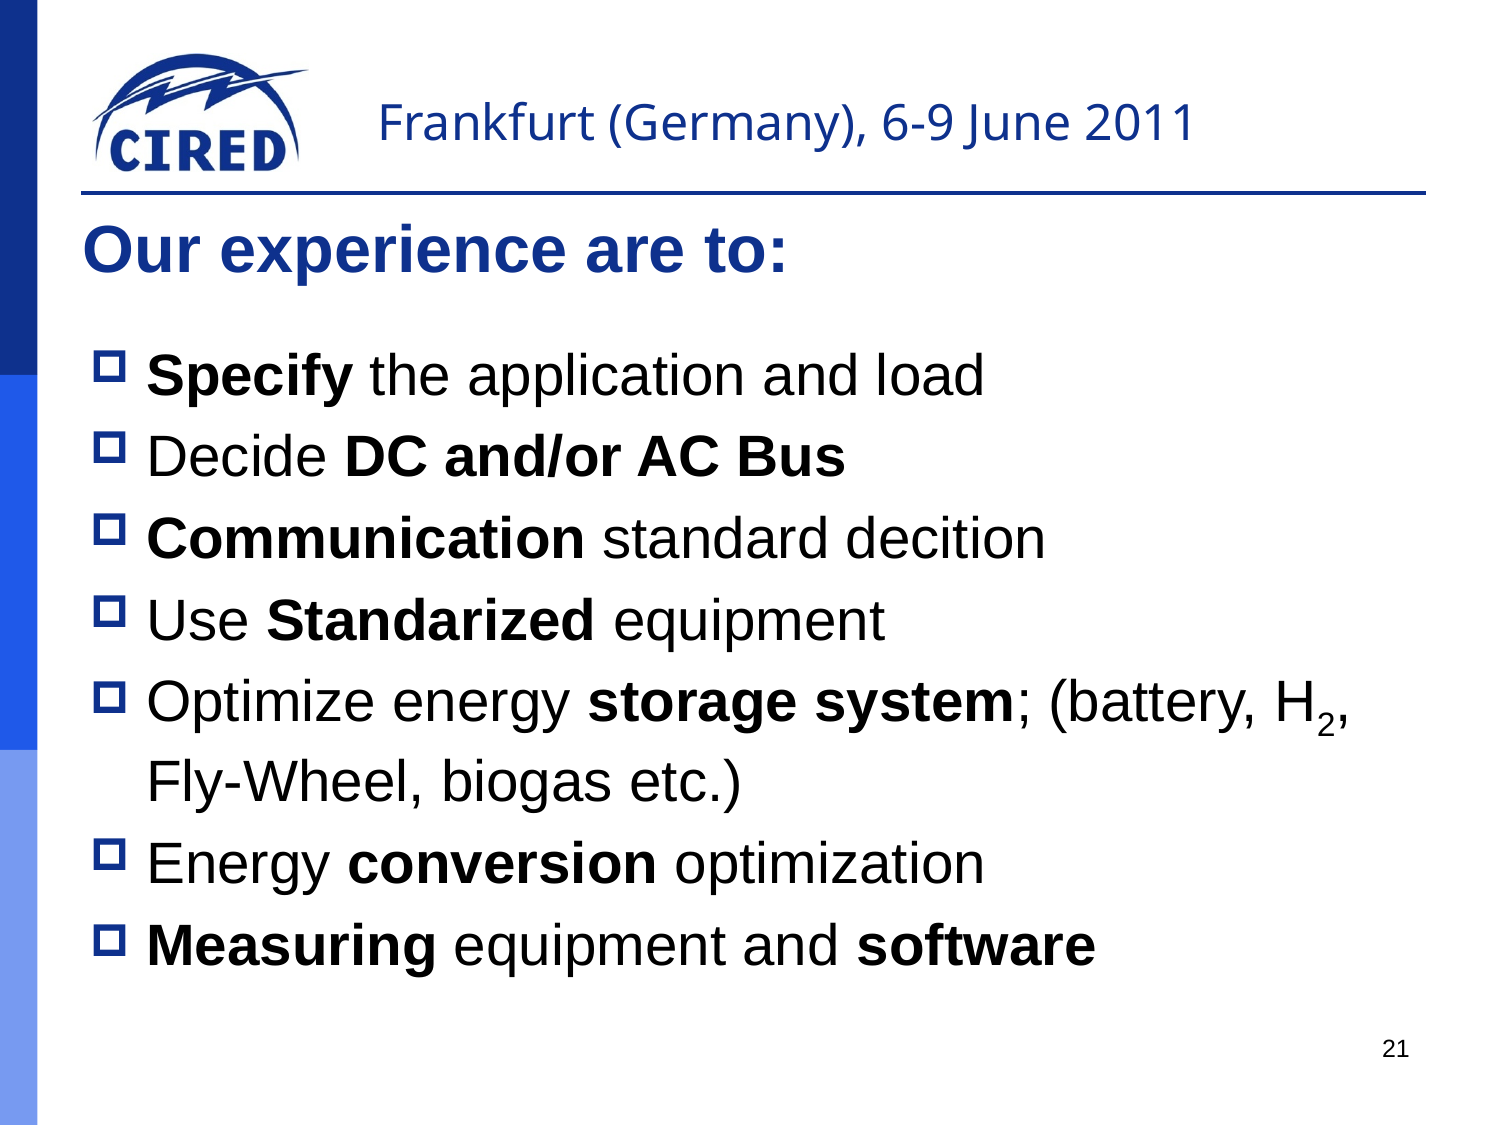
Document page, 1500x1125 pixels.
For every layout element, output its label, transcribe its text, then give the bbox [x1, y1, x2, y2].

picture [92, 53, 309, 172]
list Specify the application and load Decide DC and/or AC Bus Communication standard decition Use Standarized equipment Optimize energy storage system; (battery, H2, Fly-Wheel, biogas etc.) Energy conversion optimization Measuring equipment and software [74, 329, 1426, 1006]
title Our experience are to: [67, 196, 1418, 294]
slide_number 21 [1074, 1024, 1426, 1101]
